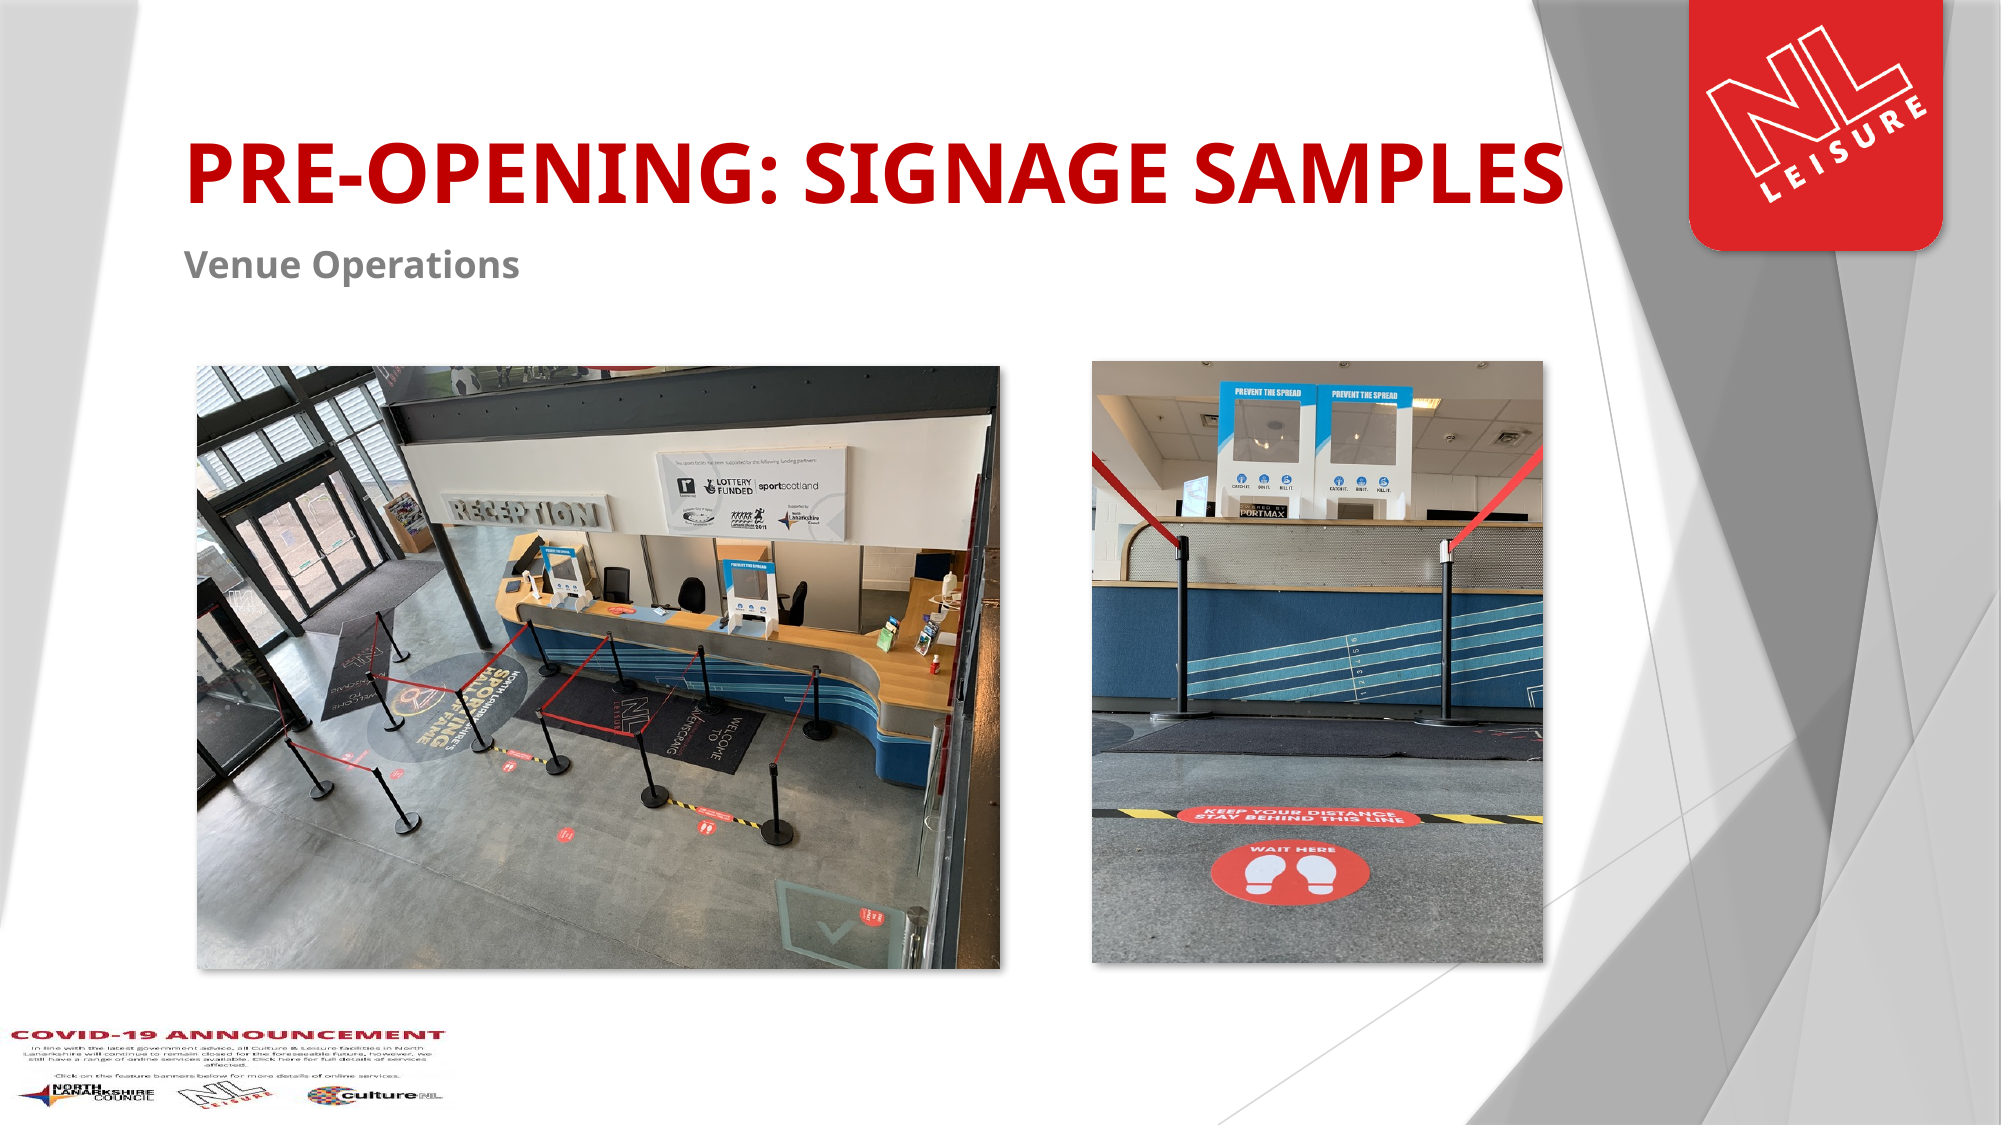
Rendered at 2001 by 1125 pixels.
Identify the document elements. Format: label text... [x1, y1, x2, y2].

picture [0, 1027, 456, 1109]
picture [1689, 0, 1944, 252]
picture [196, 366, 1001, 970]
picture [1091, 360, 1544, 963]
subtitle PRE-OPENING: SIGNAGE SAMPLES Venue Operations [168, 112, 1697, 331]
